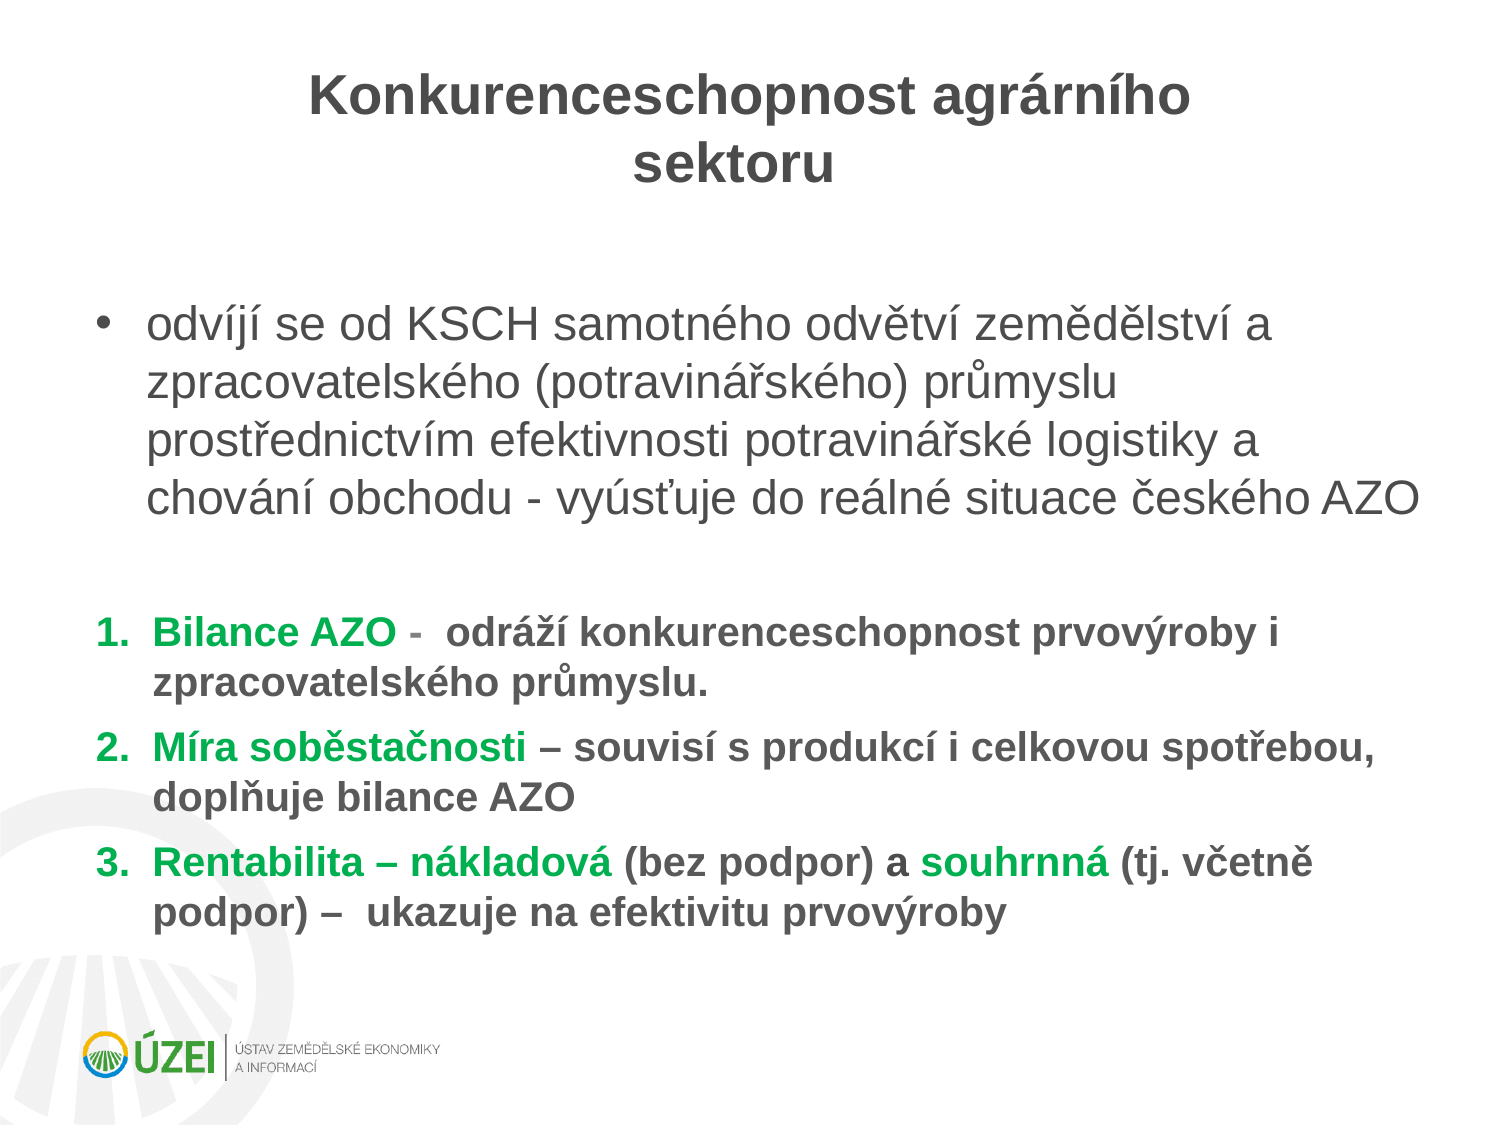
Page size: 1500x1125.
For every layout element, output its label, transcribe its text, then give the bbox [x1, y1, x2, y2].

picture [0, 788, 298, 1125]
title Konkurenceschopnost agrárního sektoru [243, 76, 1257, 176]
list odvíjí se od KSCH samotného odvětví zemědělství a zpracovatelského (potravinářského) průmyslu prostřednictvím efektivnosti potravinářské logistiky a chování obchodu - vyúsťuje do reálné situace českého AZO Bilance AZO - odráží konkurenceschopnost prvovýroby i zpracovatelského průmyslu. Míra soběstačnosti – souvisí s produkcí i celkovou spotřebou, doplňuje bilance AZO Rentabilita – nákladová (bez podpor) a souhrnná (tj. včetně podpor) – ukazuje na efektivitu prvovýroby [80, 284, 1448, 967]
